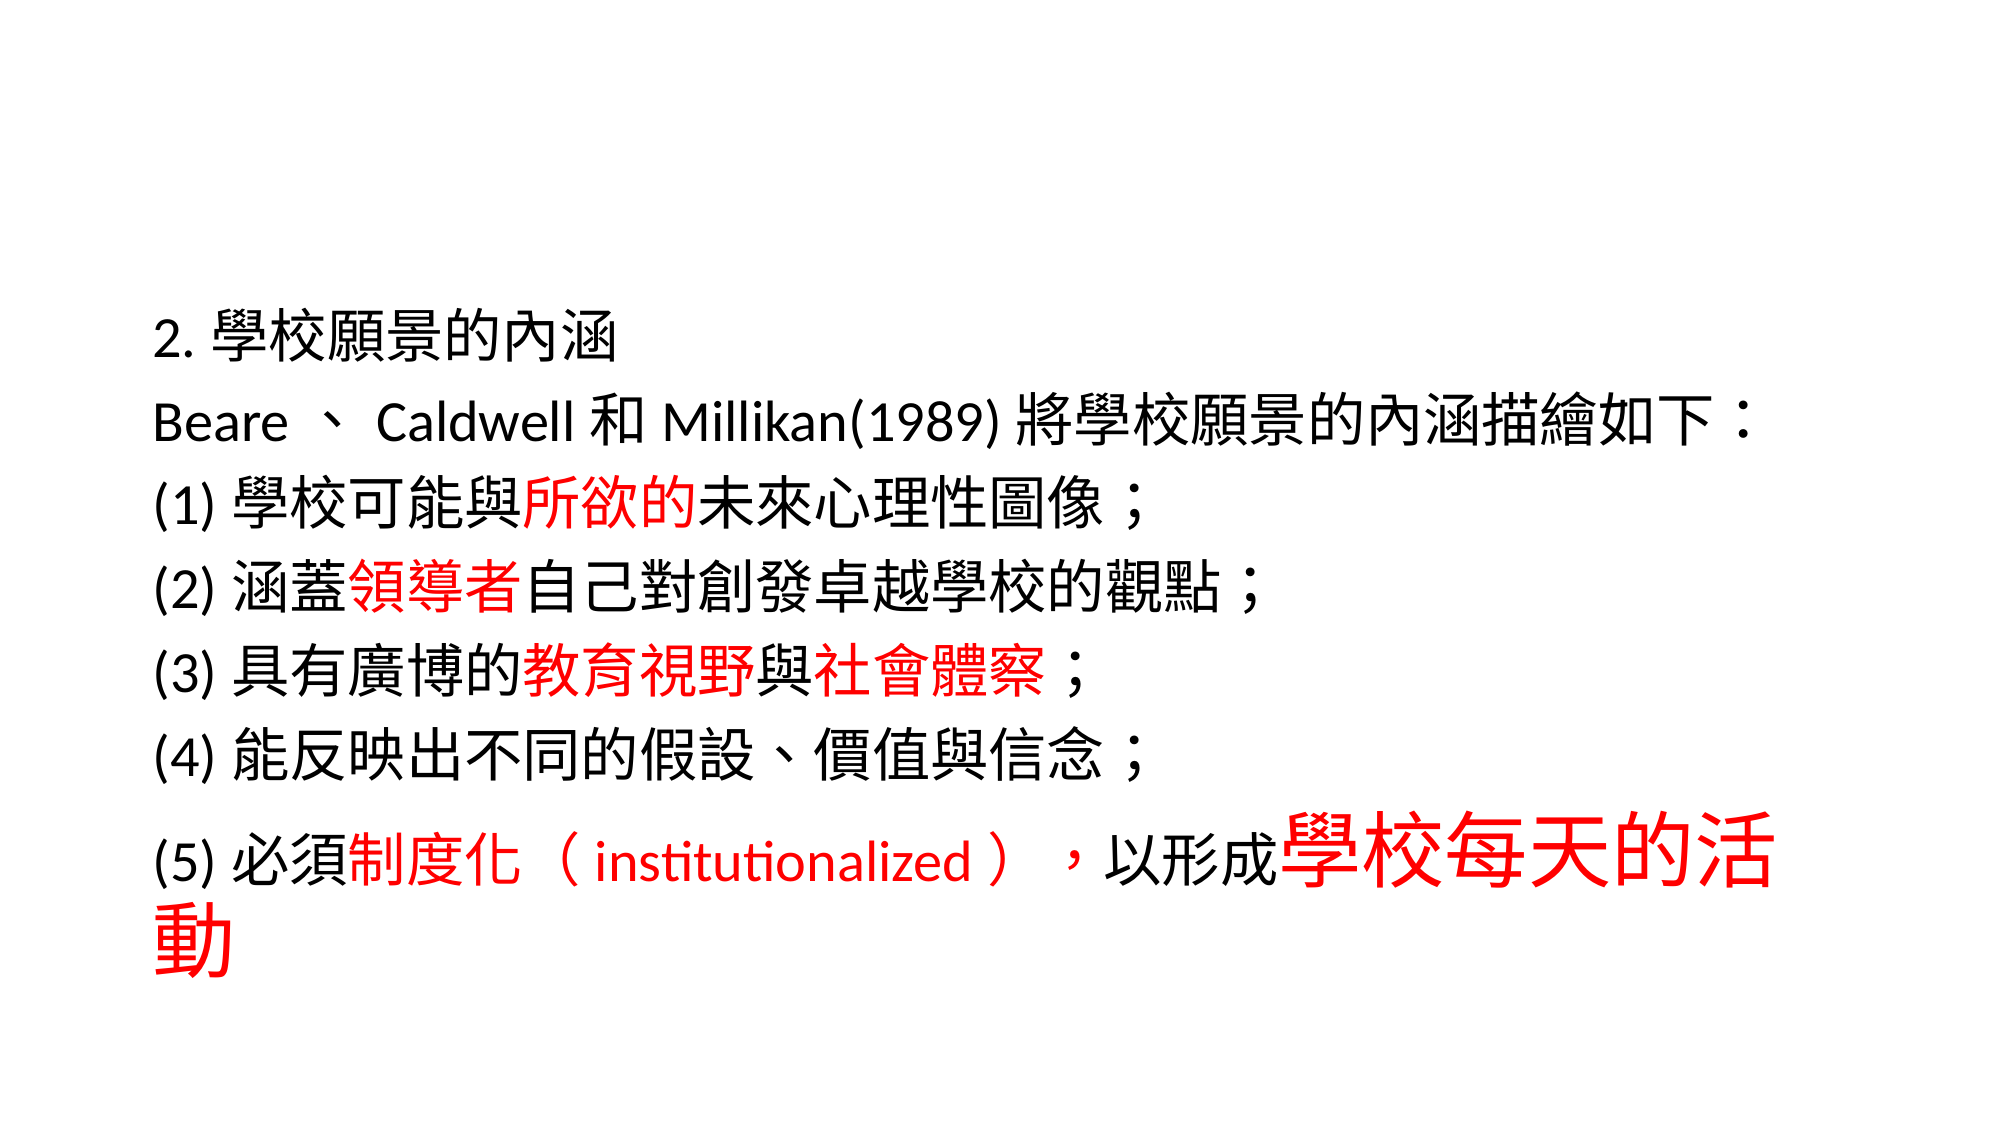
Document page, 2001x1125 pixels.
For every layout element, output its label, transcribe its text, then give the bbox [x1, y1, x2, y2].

list 2.學校願景的內涵 Beare、Caldwell和Millikan(1989)將學校願景的內涵描繪如下： (1)學校可能與所欲的未來心理性圖像； (2)涵蓋領導者自己對創發卓越學校的觀點； (3)具有廣博的教育視野與社會體察； (4)能反映出不同的假設、價值與信念； (5)必須制度化（institutionalized），以形成學校每天的活動 [137, 299, 1863, 1014]
